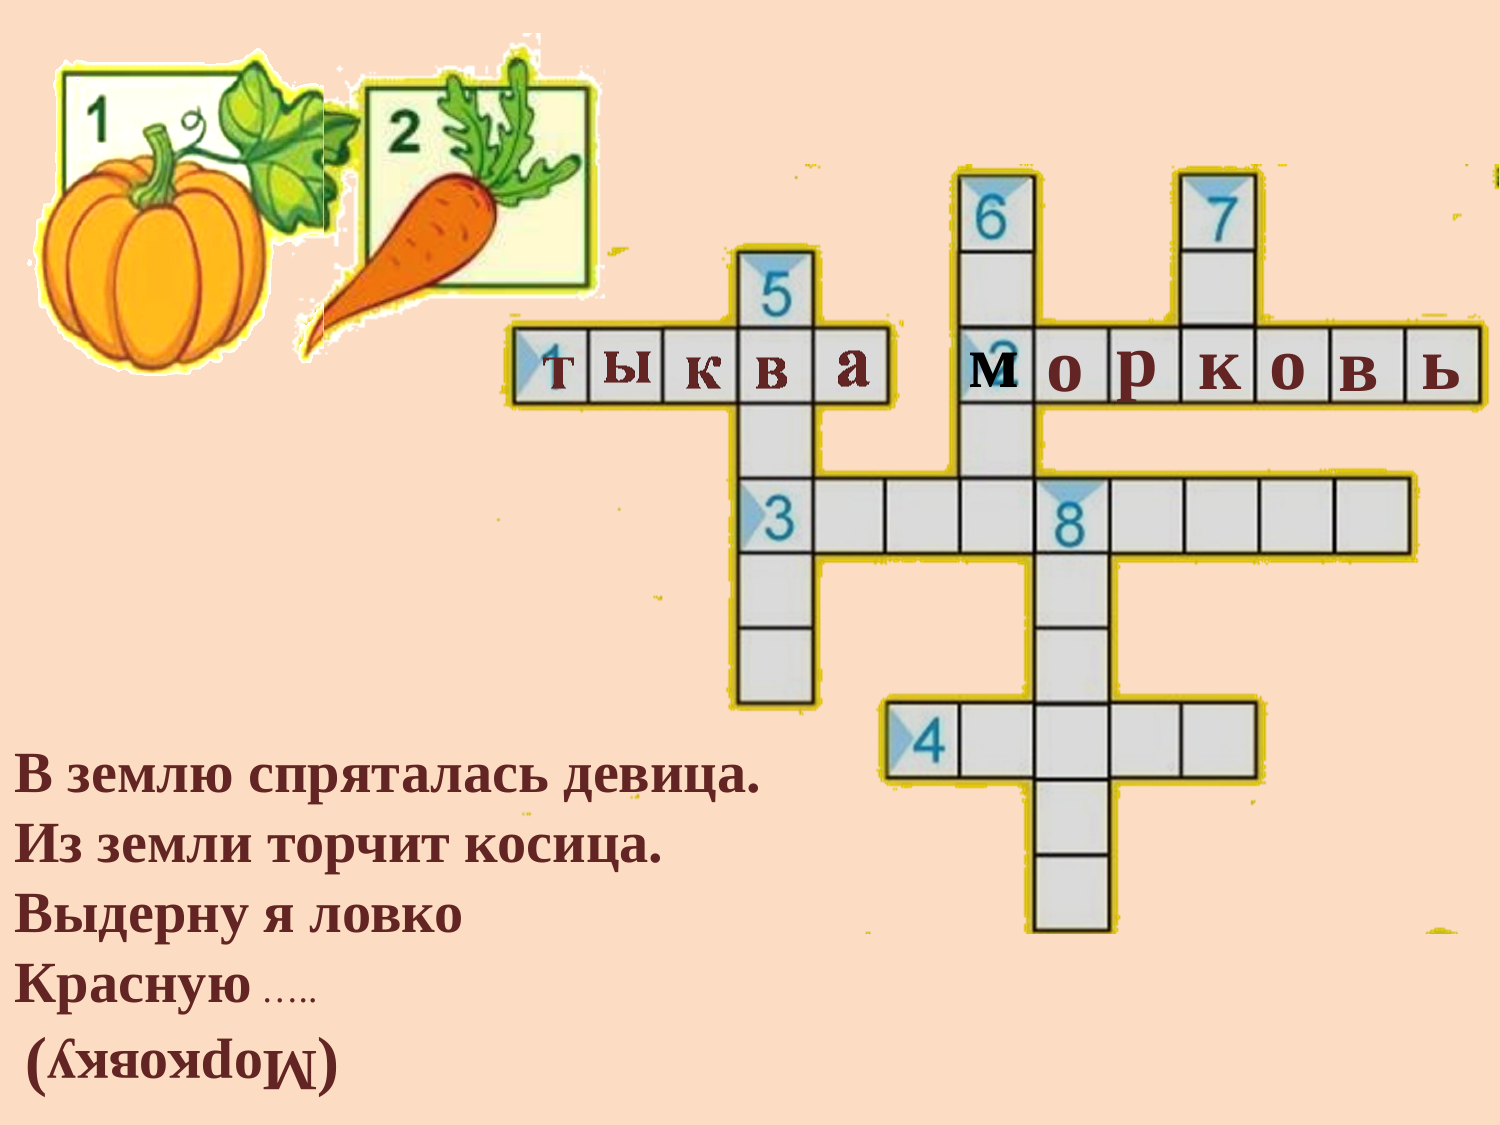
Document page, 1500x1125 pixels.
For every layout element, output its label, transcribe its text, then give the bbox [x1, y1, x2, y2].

text_box В землю спряталась девица. Из земли торчит косица. Выдерну я ловко Красную ….. [0, 726, 844, 1022]
text_box (Морковку) [10, 1030, 355, 1125]
picture [21, 10, 1500, 935]
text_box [953, 303, 1477, 416]
